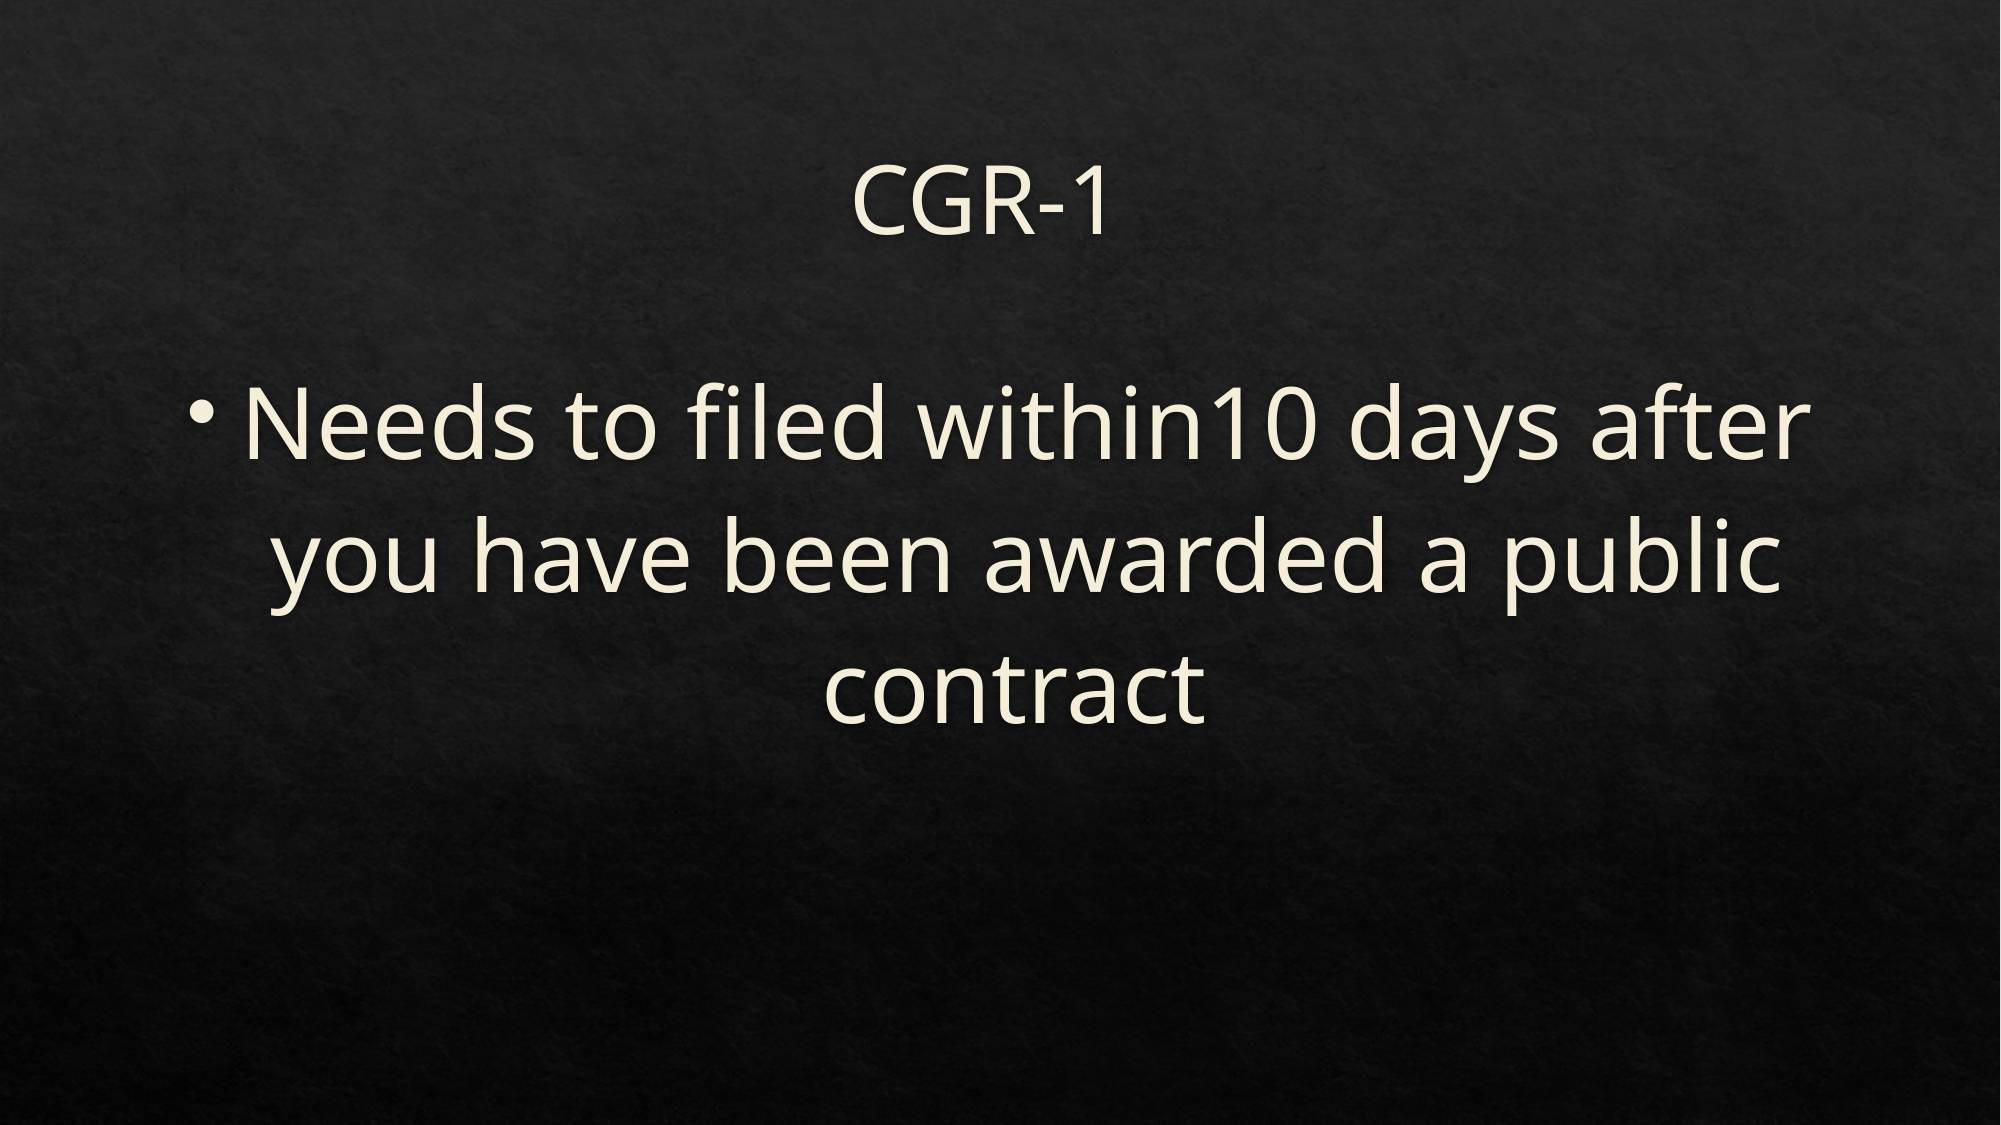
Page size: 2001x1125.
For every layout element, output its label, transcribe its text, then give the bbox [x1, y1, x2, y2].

list Needs to filed within10 days after you have been awarded a public contract [149, 340, 1849, 950]
title CGR-1 [149, 99, 1849, 307]
